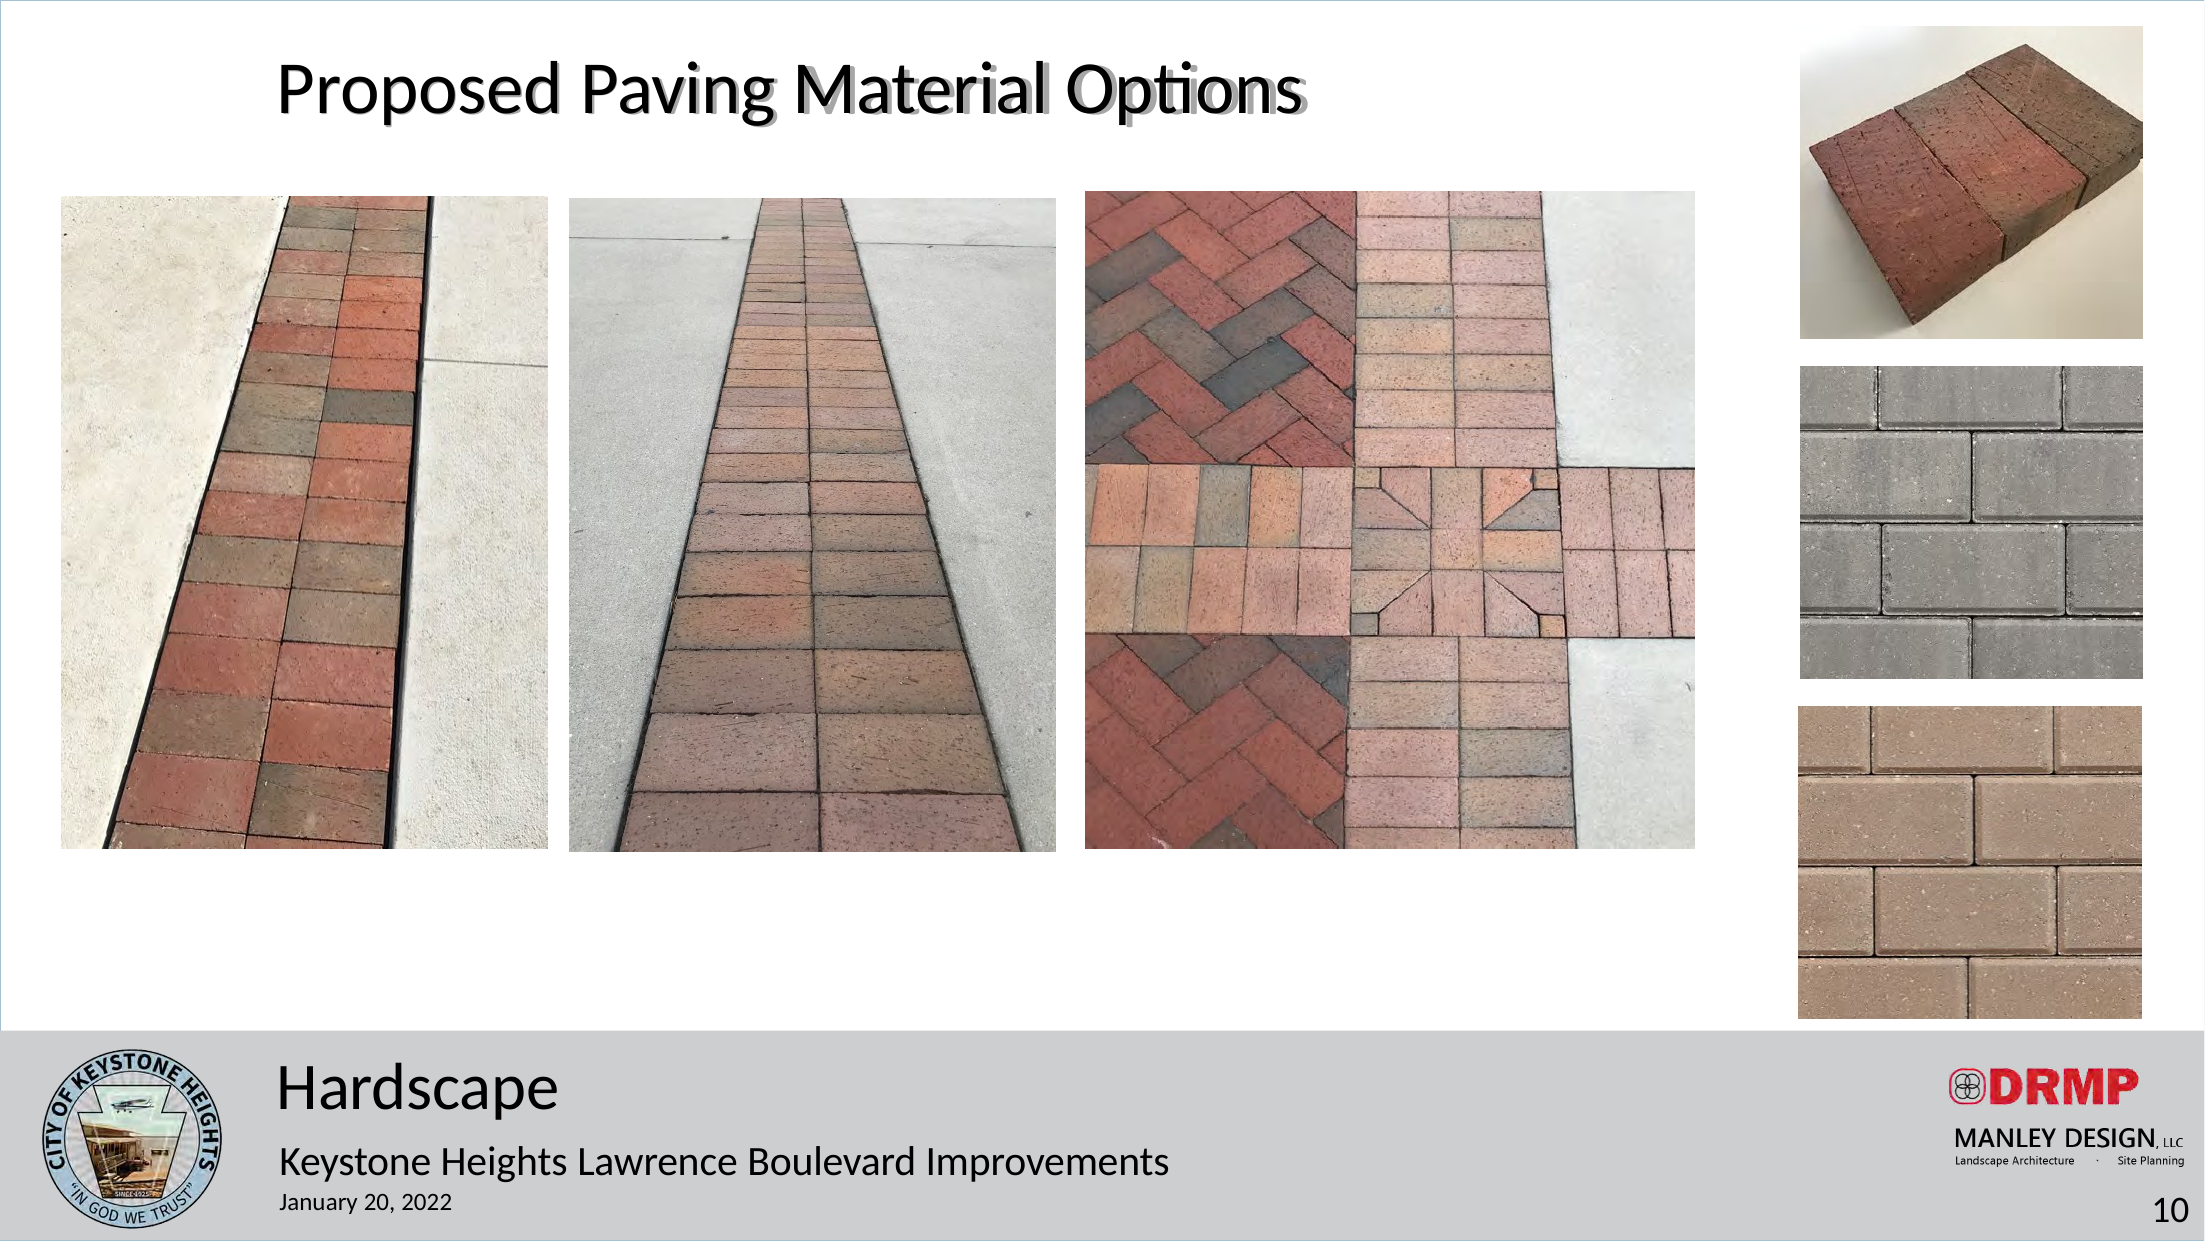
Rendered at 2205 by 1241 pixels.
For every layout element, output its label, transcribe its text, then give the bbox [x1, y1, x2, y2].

picture [231, 19, 1356, 179]
picture [1084, 191, 1695, 849]
picture [36, 1042, 227, 1234]
slide_number 10 [2145, 1191, 2198, 1241]
picture [568, 198, 1056, 852]
text_box Hardscape Keystone Heights Lawrence Boulevard Improvements January 20, 2022 [274, 1057, 1181, 1216]
picture [1800, 26, 2144, 340]
picture [1798, 705, 2142, 1019]
picture [61, 196, 549, 849]
title Proposed Paving Material Options [274, 188, 1084, 246]
picture [1800, 366, 2144, 679]
picture [1933, 1049, 2192, 1176]
